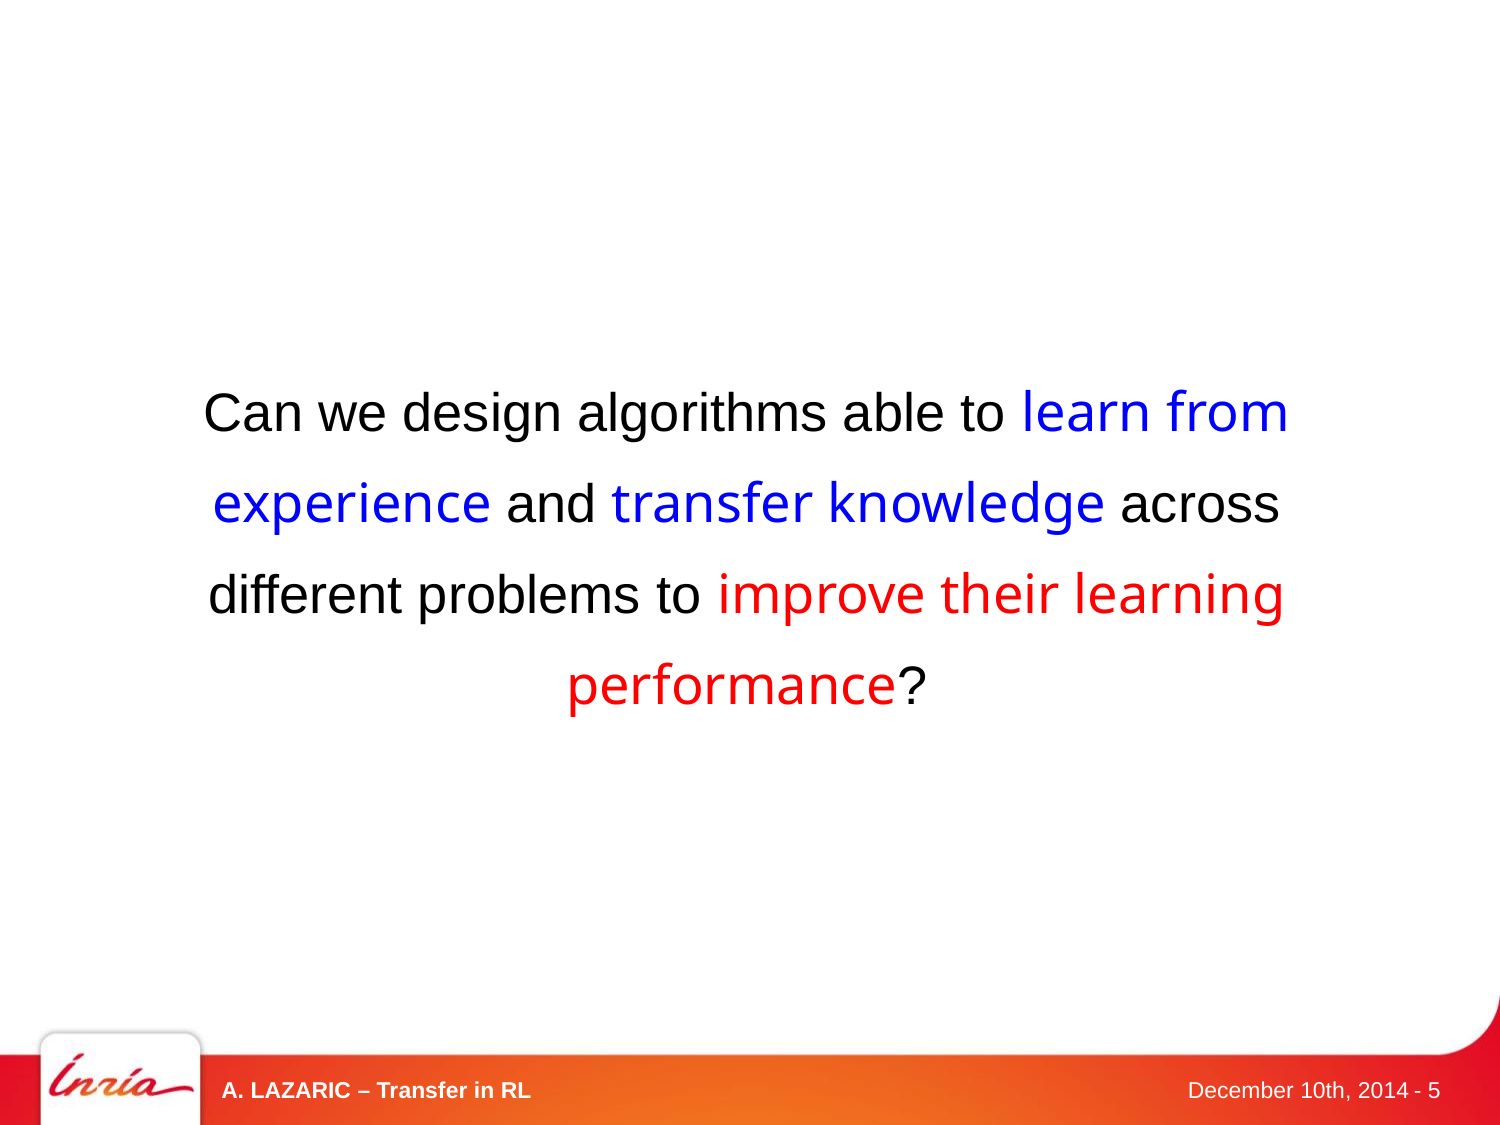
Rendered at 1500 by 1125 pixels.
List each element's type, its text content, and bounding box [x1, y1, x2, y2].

footer A. LAZARIC – Transfer in RL [221, 1066, 1078, 1112]
picture [0, 947, 1500, 1125]
text_box Can we design algorithms able to learn from experience and transfer knowledge across different problems to improve their learning performance? [117, 343, 1376, 723]
slide_number - 5 [1413, 1066, 1500, 1112]
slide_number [1079, 1067, 1410, 1112]
